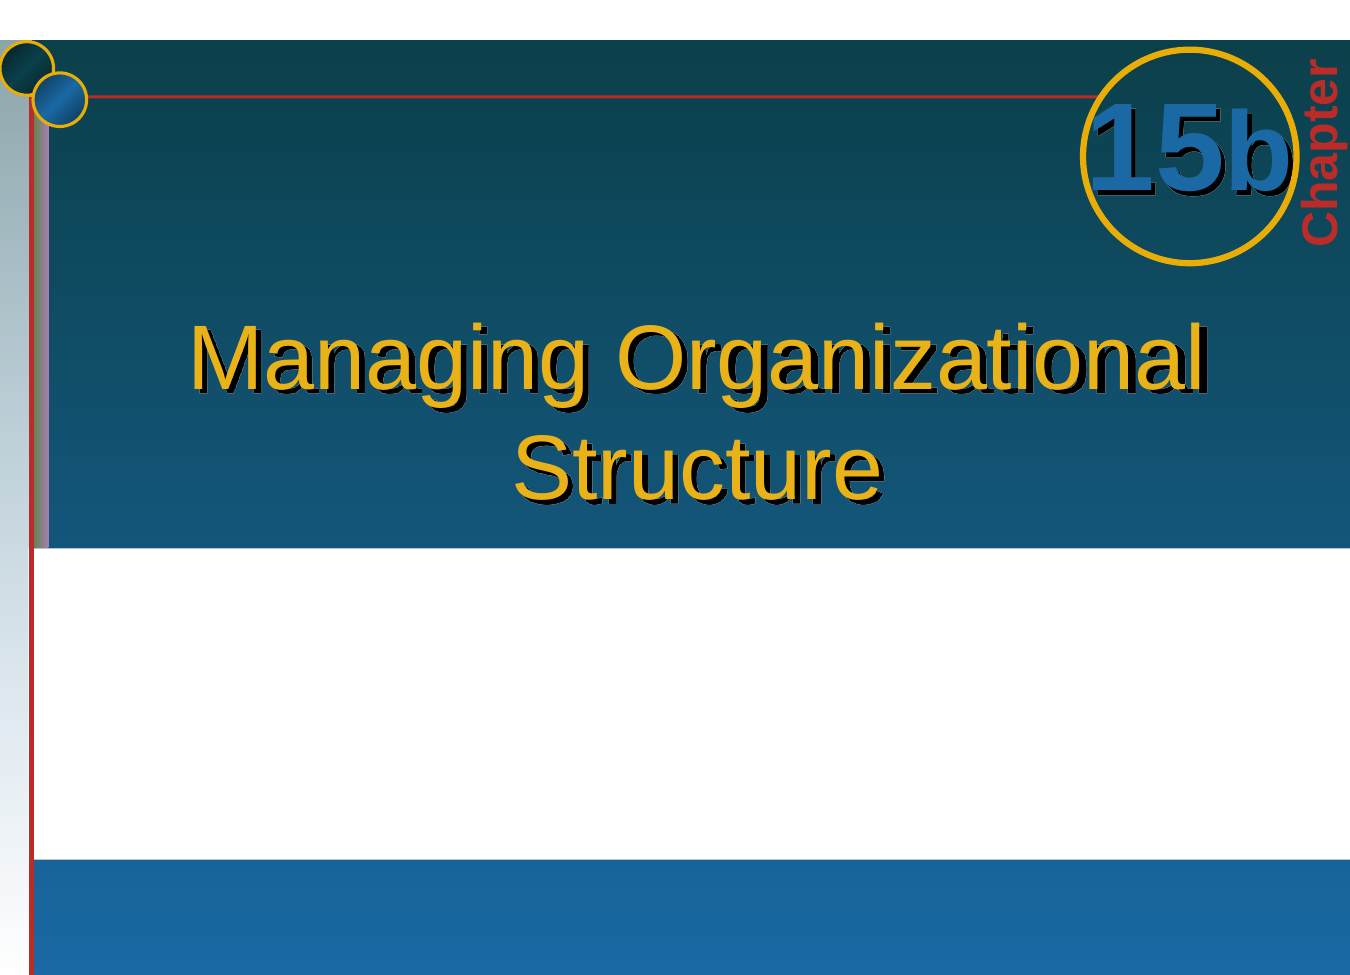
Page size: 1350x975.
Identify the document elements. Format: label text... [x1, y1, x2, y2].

title Managing Organizational Structure [45, 302, 1350, 512]
